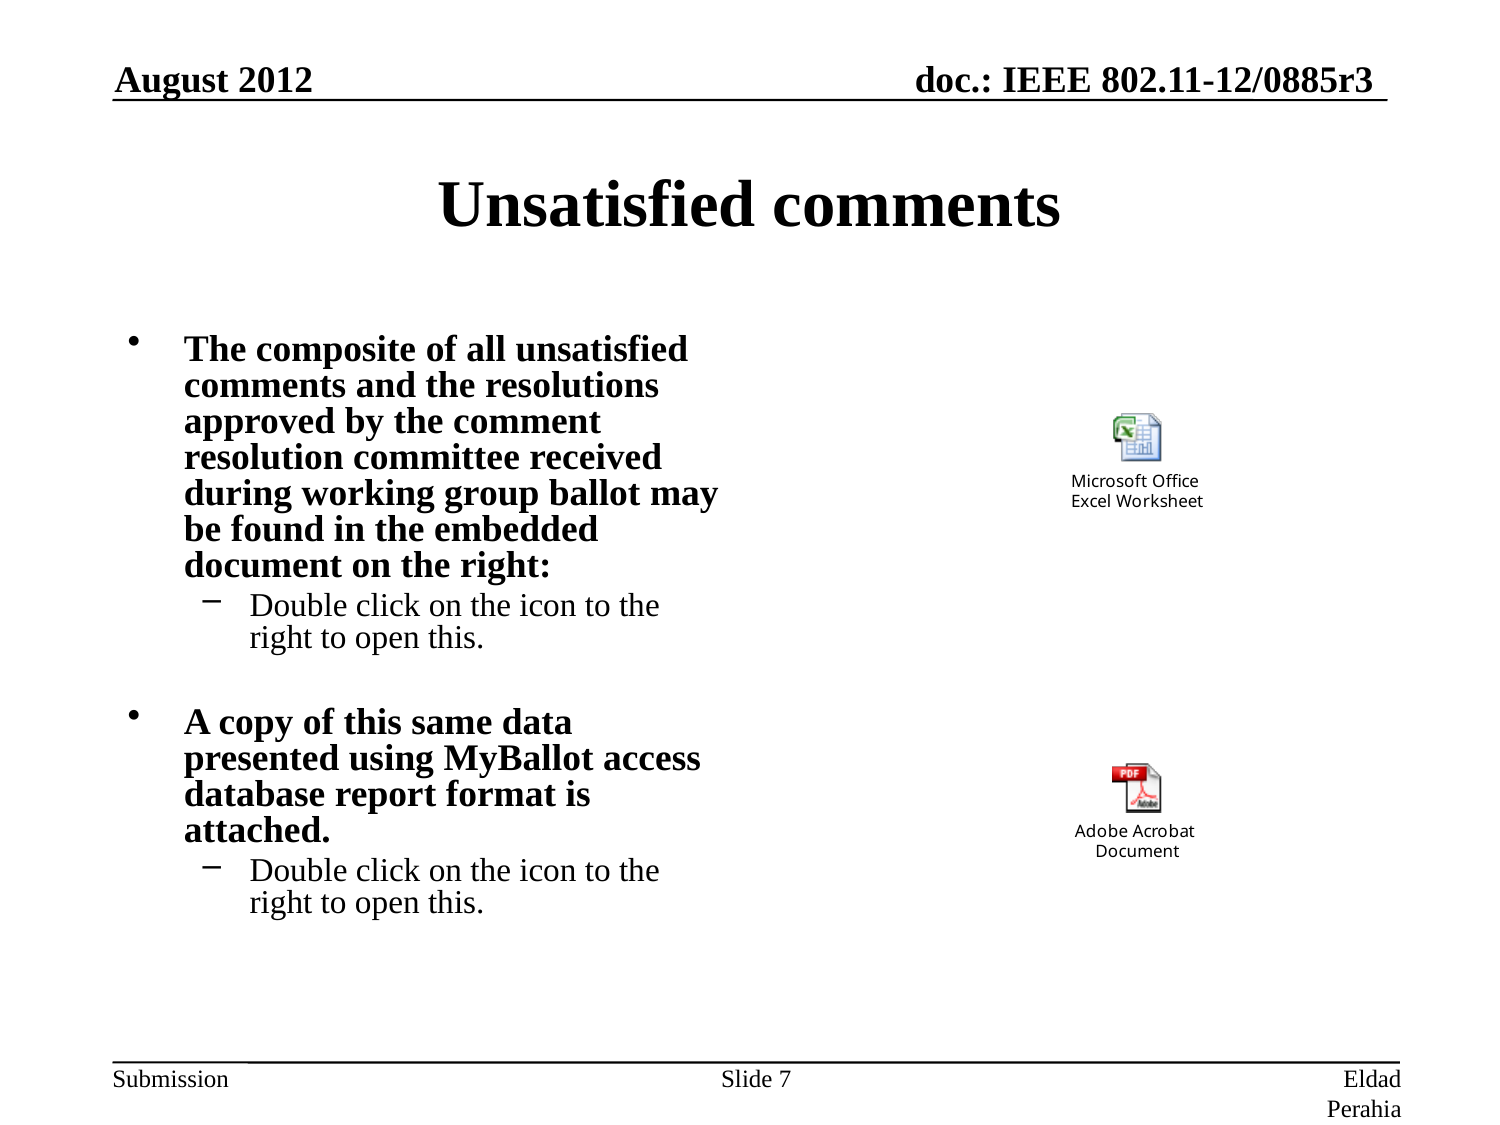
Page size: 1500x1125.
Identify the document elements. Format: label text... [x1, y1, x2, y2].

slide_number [114, 54, 316, 101]
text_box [1062, 762, 1213, 880]
list The composite of all unsatisfied comments and the resolutions approved by the comment resolution committee received during working group ballot may be found in the embedded document on the right: Double click on the icon to the right to open this. A copy of this same data presented using MyBallot access database report format is attached. Double click on the icon to the right to open this. [112, 324, 738, 1001]
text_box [1062, 412, 1213, 530]
title Unsatisfied comments [112, 112, 1388, 288]
footer Eldad Perahia, Intel Corporation [1324, 1061, 1402, 1093]
slide_number Slide 7 [712, 1061, 800, 1093]
